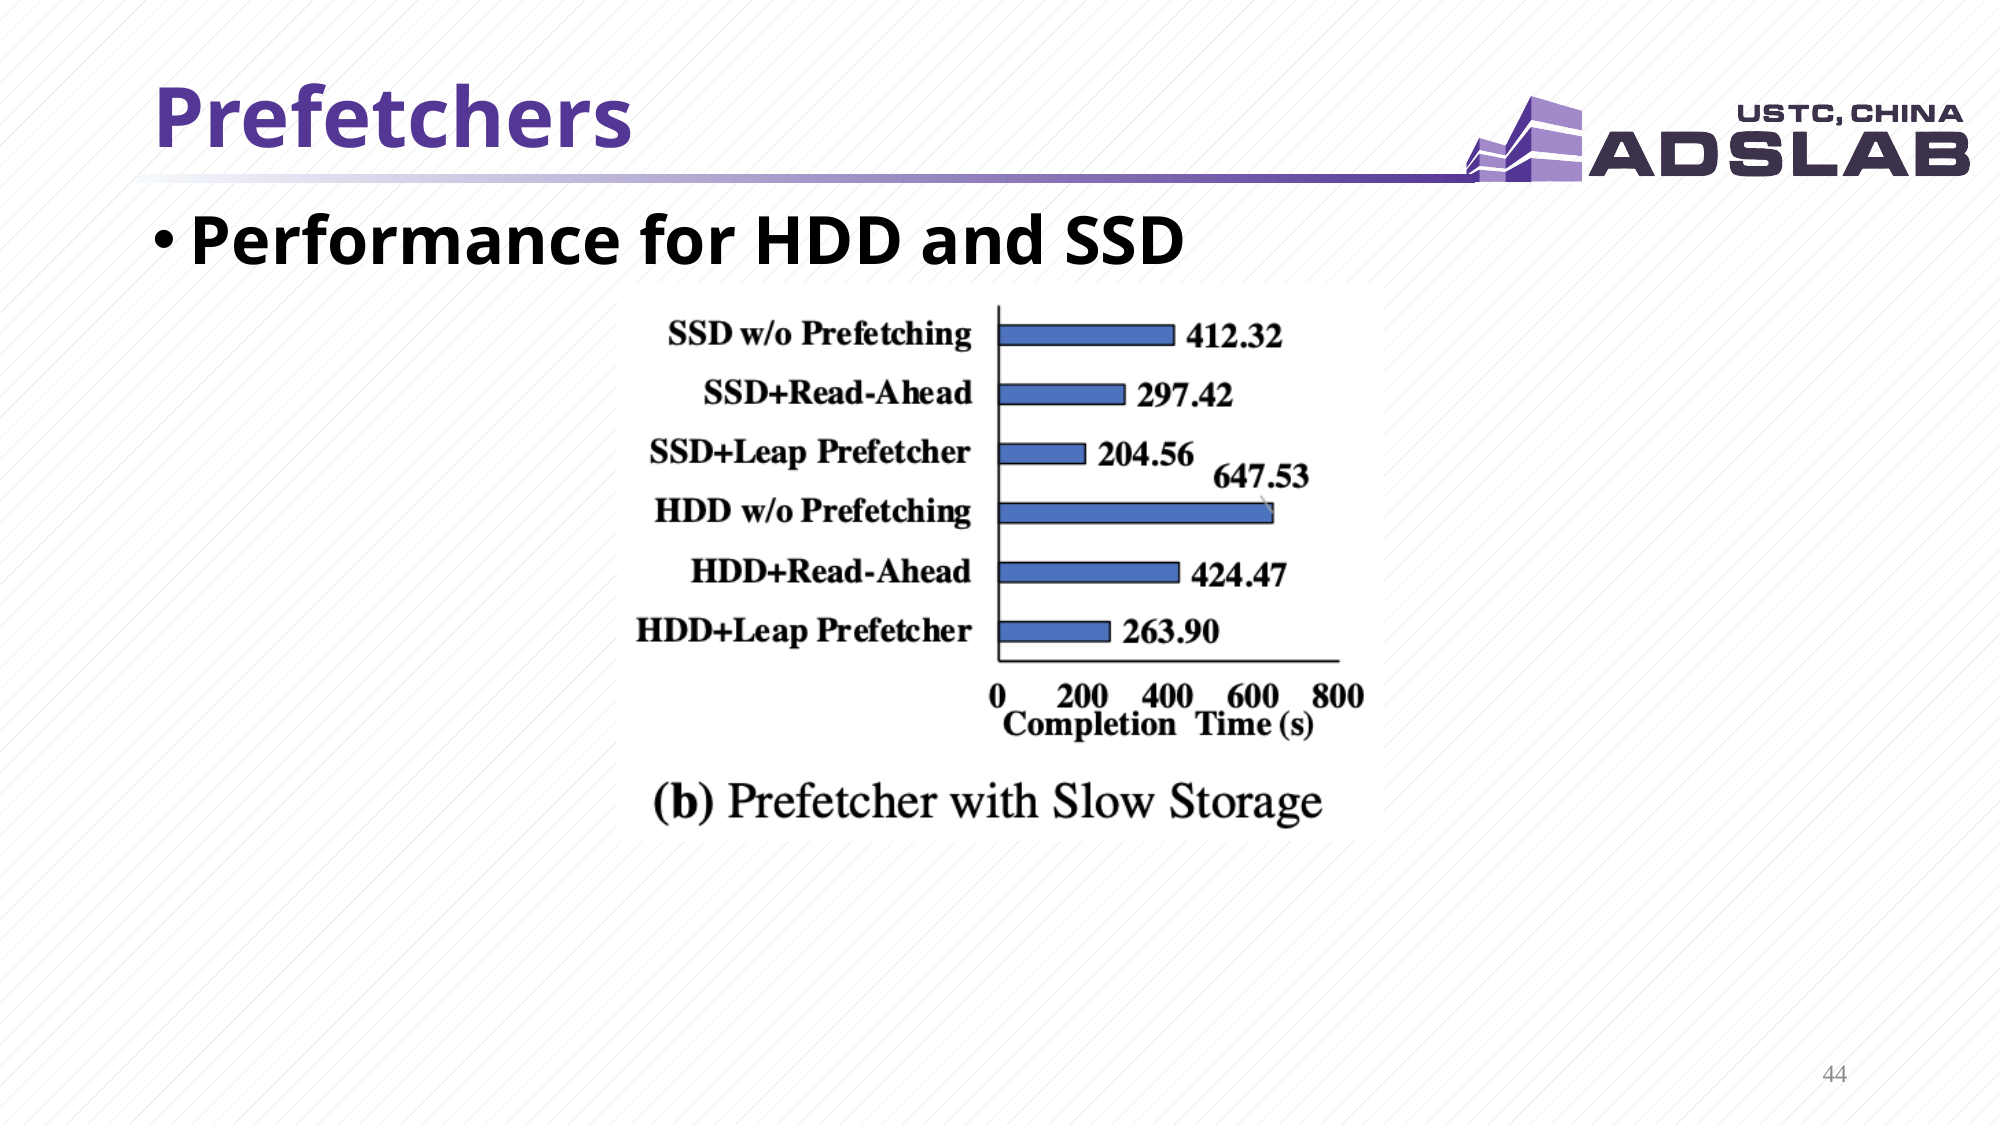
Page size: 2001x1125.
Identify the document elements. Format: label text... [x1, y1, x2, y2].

title Prefetchers [137, 63, 1863, 177]
list Performance for HDD and SSD [137, 199, 1863, 1014]
picture [1470, 93, 1976, 183]
picture [617, 283, 1383, 841]
